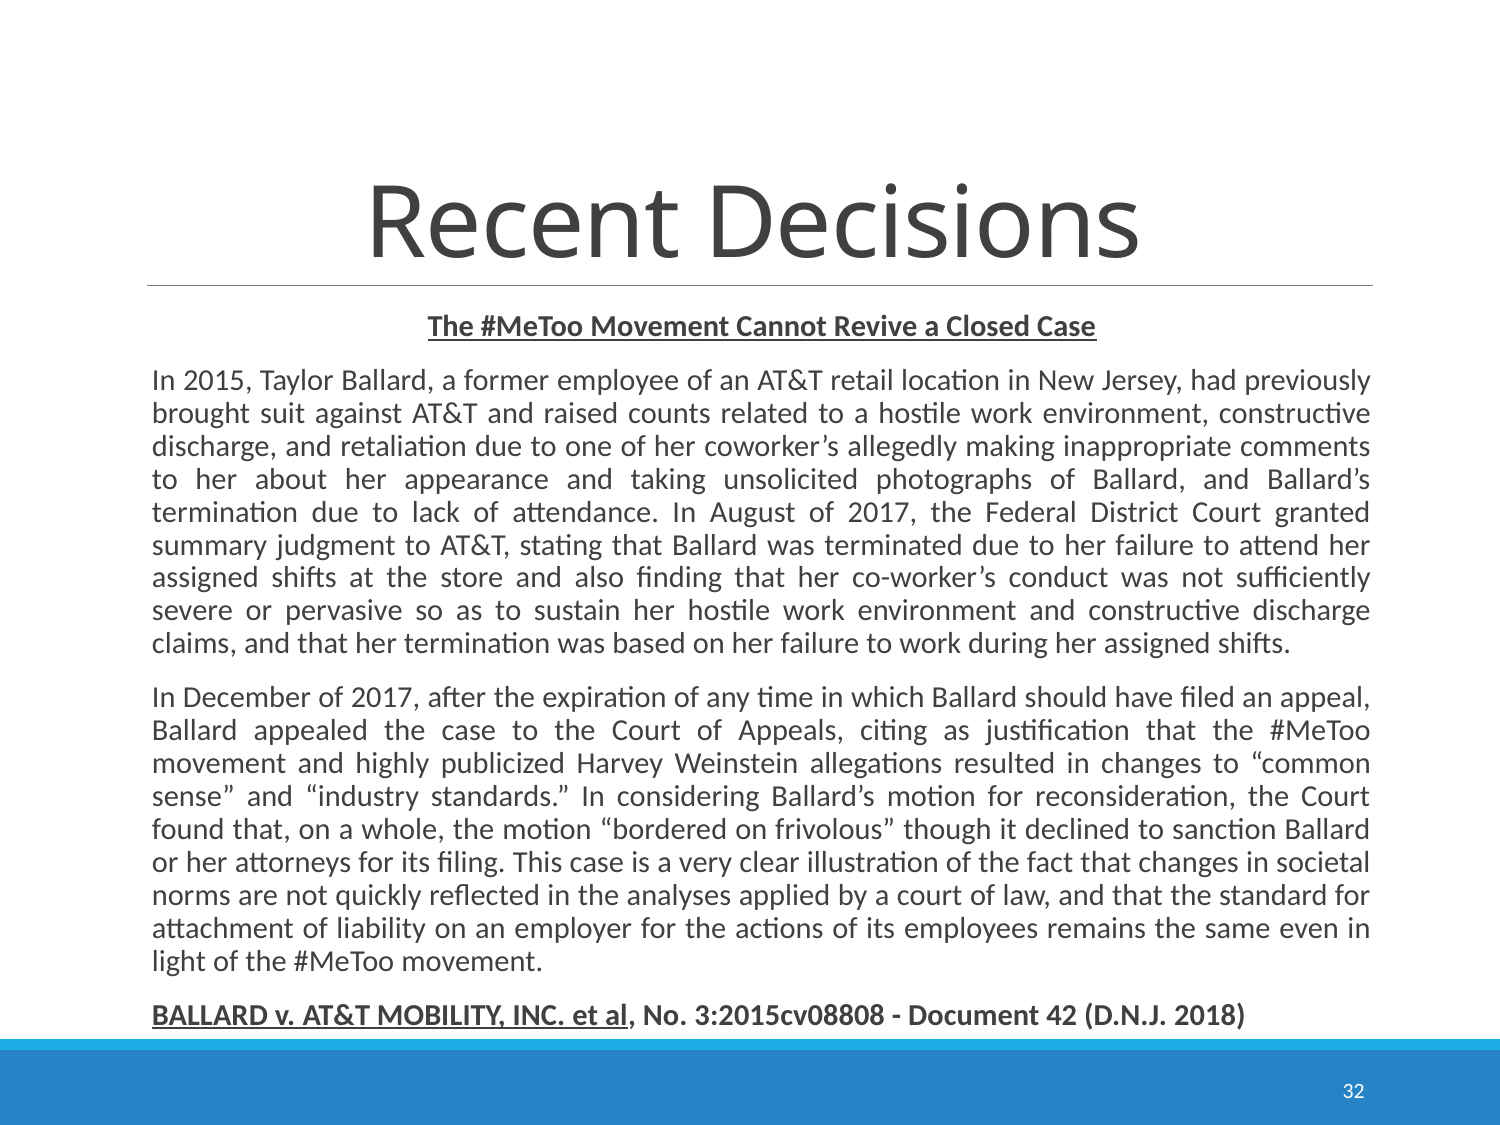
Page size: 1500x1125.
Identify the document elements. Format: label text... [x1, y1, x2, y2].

slide_number 32 [1218, 1059, 1380, 1120]
list The #MeToo Movement Cannot Revive a Closed Case In 2015, Taylor Ballard, a former employee of an AT&T retail location in New Jersey, had previously brought suit against AT&T and raised counts related to a hostile work environment, constructive discharge, and retaliation due to one of her coworker’s allegedly making inappropriate comments to her about her appearance and taking unsolicited photographs of Ballard, and Ballard’s termination due to lack of attendance. In August of 2017, the Federal District Court granted summary judgment to AT&T, stating that Ballard was terminated due to her failure to attend her assigned shifts at the store and also finding that her co-worker’s conduct was not sufficiently severe or pervasive so as to sustain her hostile work environment and constructive discharge claims, and that her termination was based on her failure to work during her assigned shifts. In December of 2017, after the expiration of any time in which Ballard should have filed an appeal, Ballard appealed the case to the Court of Appeals, citing as justification that the #MeToo movement and highly publicized Harvey Weinstein allegations resulted in changes to “common sense” and “industry standards.” In considering Ballard’s motion for reconsideration, the Court found that, on a whole, the motion “bordered on frivolous” though it declined to sanction Ballard or her attorneys for its filing. This case is a very clear illustration of the fact that changes in societal norms are not quickly reflected in the analyses applied by a court of law, and that the standard for attachment of liability on an employer for the actions of its employees remains the same even in light of the #MeToo movement. BALLARD v. AT&T MOBILITY, INC. et al, No. 3:2015cv08808 - Document 42 (D.N.J. 2018) [135, 302, 1373, 1060]
title Recent Decisions [135, 47, 1373, 285]
